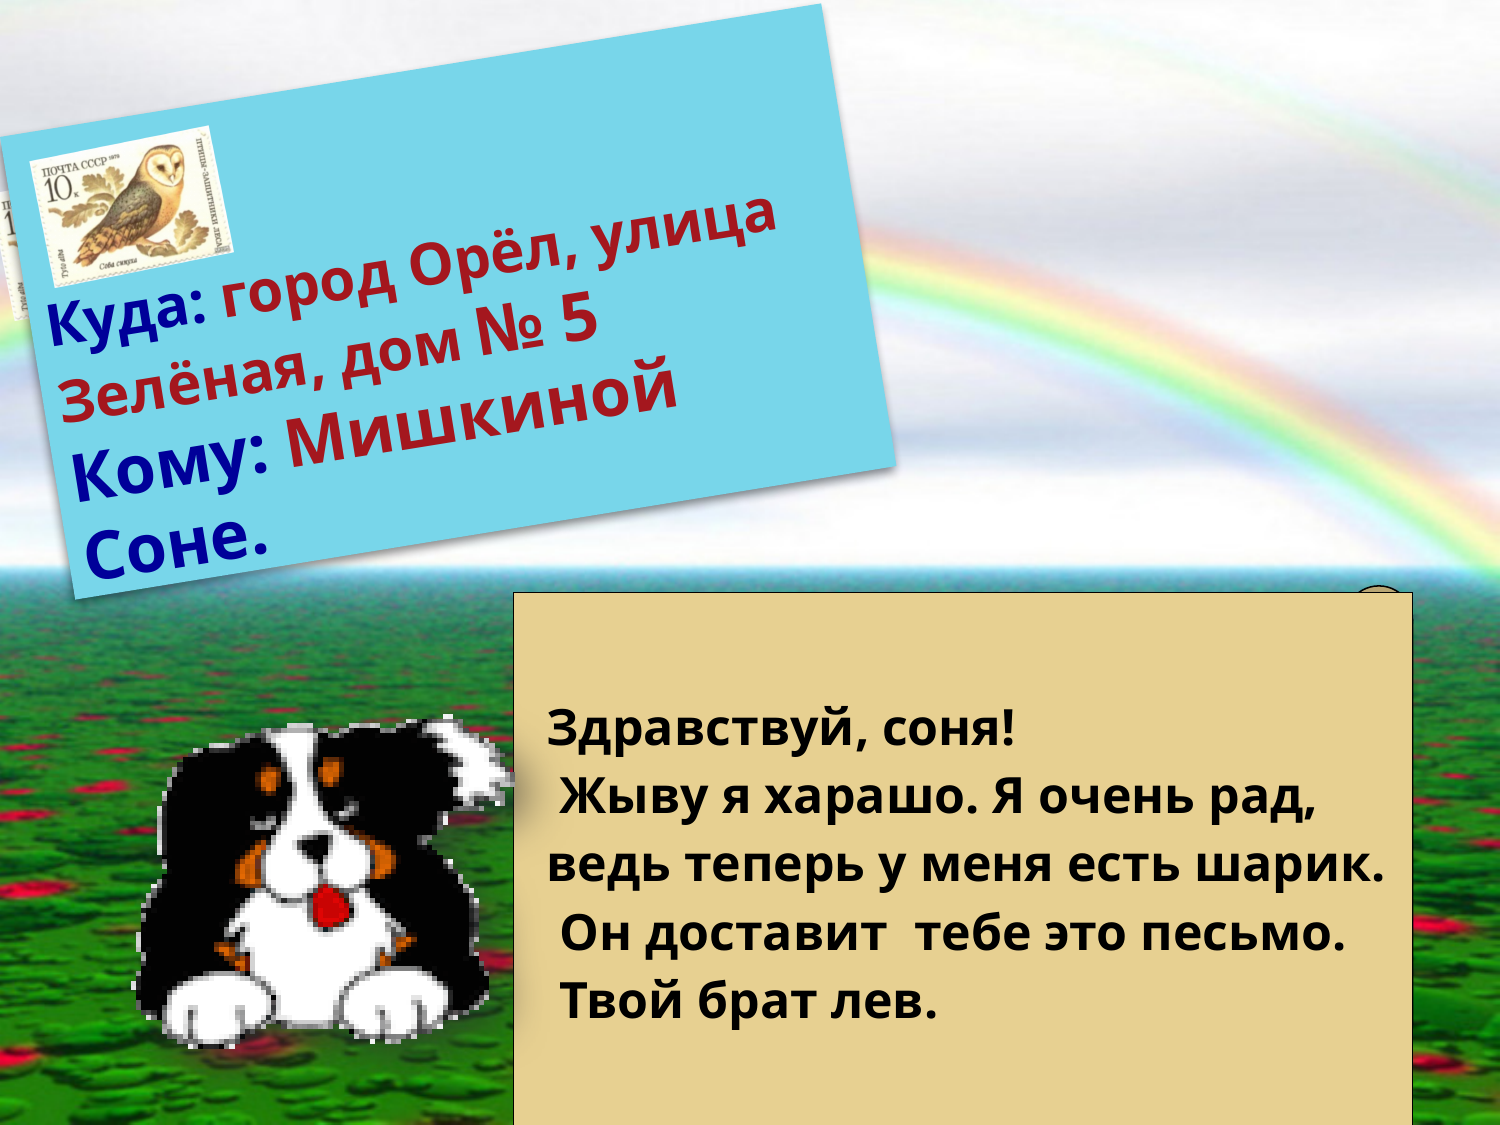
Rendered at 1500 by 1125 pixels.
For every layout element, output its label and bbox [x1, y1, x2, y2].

list [0, 174, 183, 304]
picture [0, 0, 1500, 1125]
